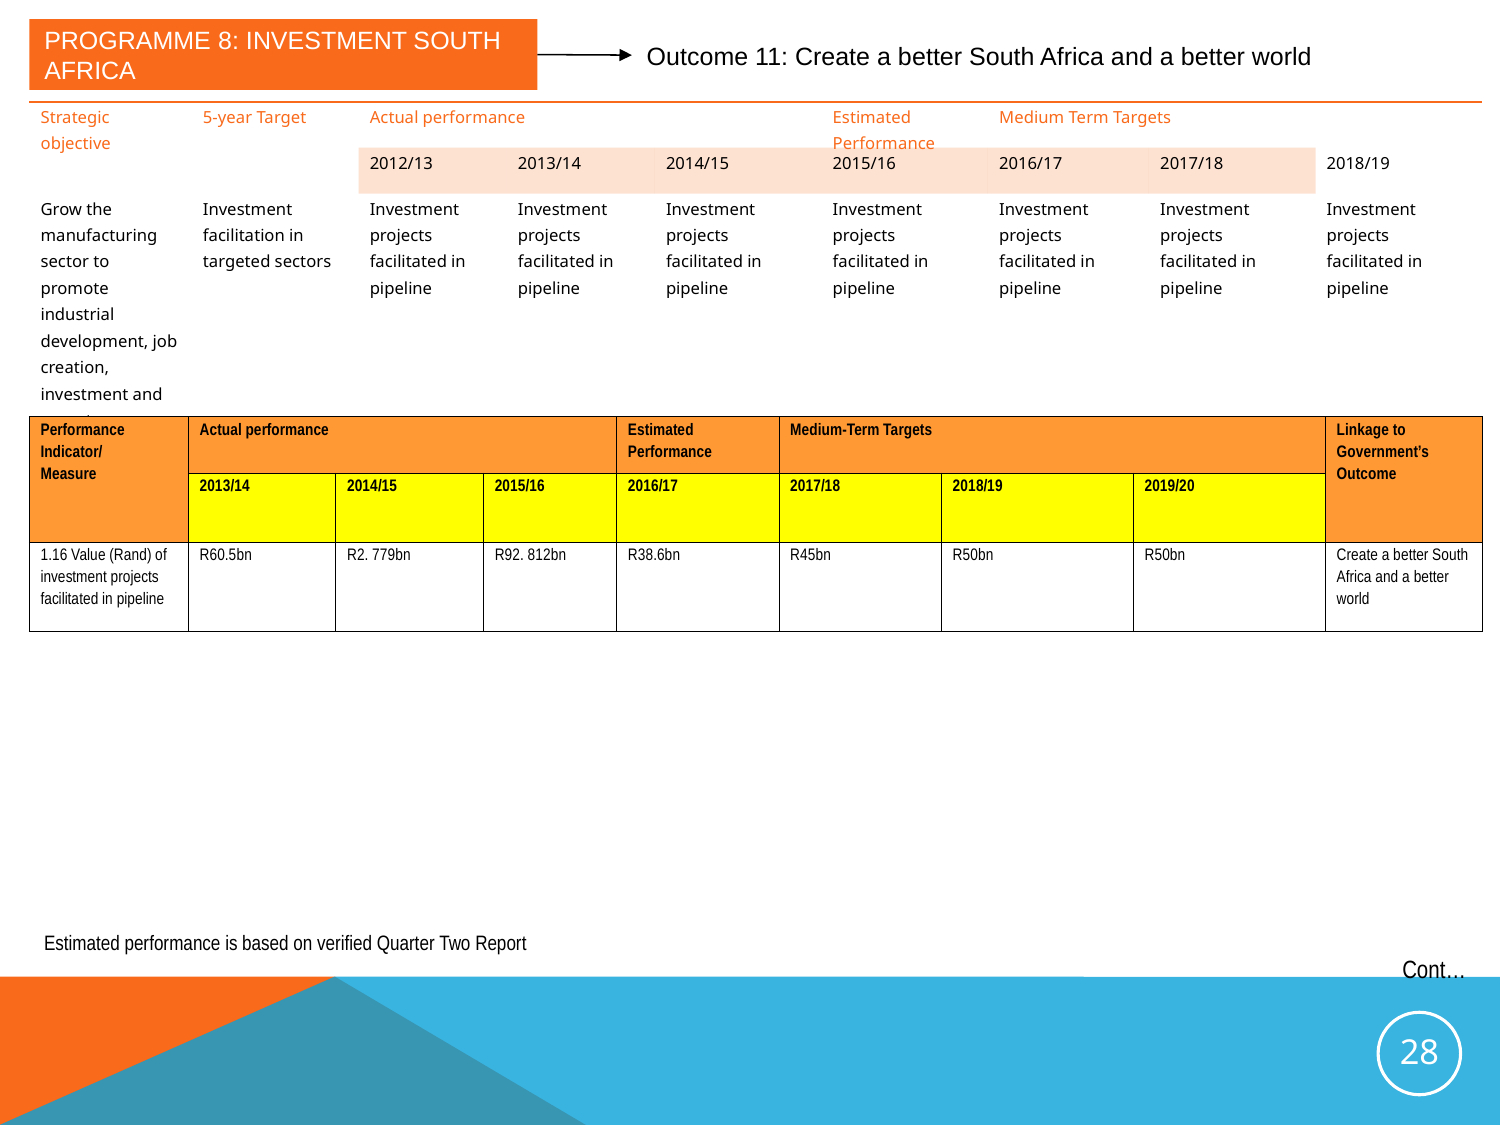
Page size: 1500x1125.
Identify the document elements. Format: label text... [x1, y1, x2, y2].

table_cell Investment projects facilitated in pipeline [655, 194, 821, 416]
table_cell Investment projects facilitated in pipeline [359, 194, 507, 416]
table_cell 2018/19 [942, 474, 1133, 542]
table_cell 2012/13 [359, 148, 507, 194]
table_cell Investment projects facilitated in pipeline [1149, 194, 1316, 416]
table_header Estimated Performance [617, 417, 779, 473]
table_header Performance Indicator/ Measure [30, 417, 188, 542]
title Programme 8: Investment South Africa [29, 19, 538, 90]
table_cell 2019/20 [1134, 474, 1325, 542]
table_cell Investment projects facilitated in pipeline [988, 194, 1149, 416]
table_cell Investment projects facilitated in pipeline [507, 194, 655, 416]
table_header Actual performance [359, 103, 821, 148]
table_cell Grow the manufacturing sector to promote industrial development, job creation, investment and exports [29, 194, 192, 416]
table_cell R38.6bn [617, 543, 779, 631]
table_cell Investment projects facilitated in pipeline [821, 194, 988, 416]
table_cell R45bn [780, 543, 941, 631]
table_cell 2016/17 [617, 474, 779, 542]
table_cell 2017/18 [1149, 148, 1316, 194]
table_cell 1.16 Value (Rand) of investment projects facilitated in pipeline [30, 543, 188, 631]
table_cell R50bn [942, 543, 1133, 631]
table_cell Investment facilitation in targeted sectors [192, 194, 359, 416]
text_box Outcome 11: Create a better South Africa and a better world [631, 32, 1483, 78]
table_cell 2014/15 [336, 474, 483, 542]
table_header Strategic objective [29, 103, 192, 194]
table_cell R60.5bn [189, 543, 335, 631]
table_cell 2018/19 [1316, 148, 1482, 194]
table_cell 2015/16 [484, 474, 616, 542]
table_header Medium Term Targets [988, 103, 1482, 148]
table_cell 2017/18 [780, 474, 941, 542]
table_cell 2016/17 [988, 148, 1149, 194]
text_box Estimated performance is based on verified Quarter Two Report [29, 918, 1483, 963]
slide_number 28 [1376, 1010, 1463, 1097]
table_cell Create a better South Africa and a better world [1326, 543, 1482, 631]
table_cell 2013/14 [189, 474, 335, 542]
table_cell R50bn [1134, 543, 1325, 631]
table_cell 2013/14 [507, 148, 655, 194]
table_header Estimated Performance [821, 103, 988, 148]
text_box Cont… [1387, 942, 1500, 992]
table_header 5-year Target [192, 103, 359, 194]
table_cell 2015/16 [821, 148, 988, 194]
table_cell 2014/15 [655, 148, 821, 194]
table_header Actual performance [189, 417, 616, 473]
table_header Linkage to Government’s Outcome [1326, 417, 1482, 542]
table_header Medium-Term Targets [780, 417, 1325, 473]
table_cell R2. 779bn [336, 543, 483, 631]
table_cell R92. 812bn [484, 543, 616, 631]
table_cell Investment projects facilitated in pipeline [1316, 194, 1482, 416]
